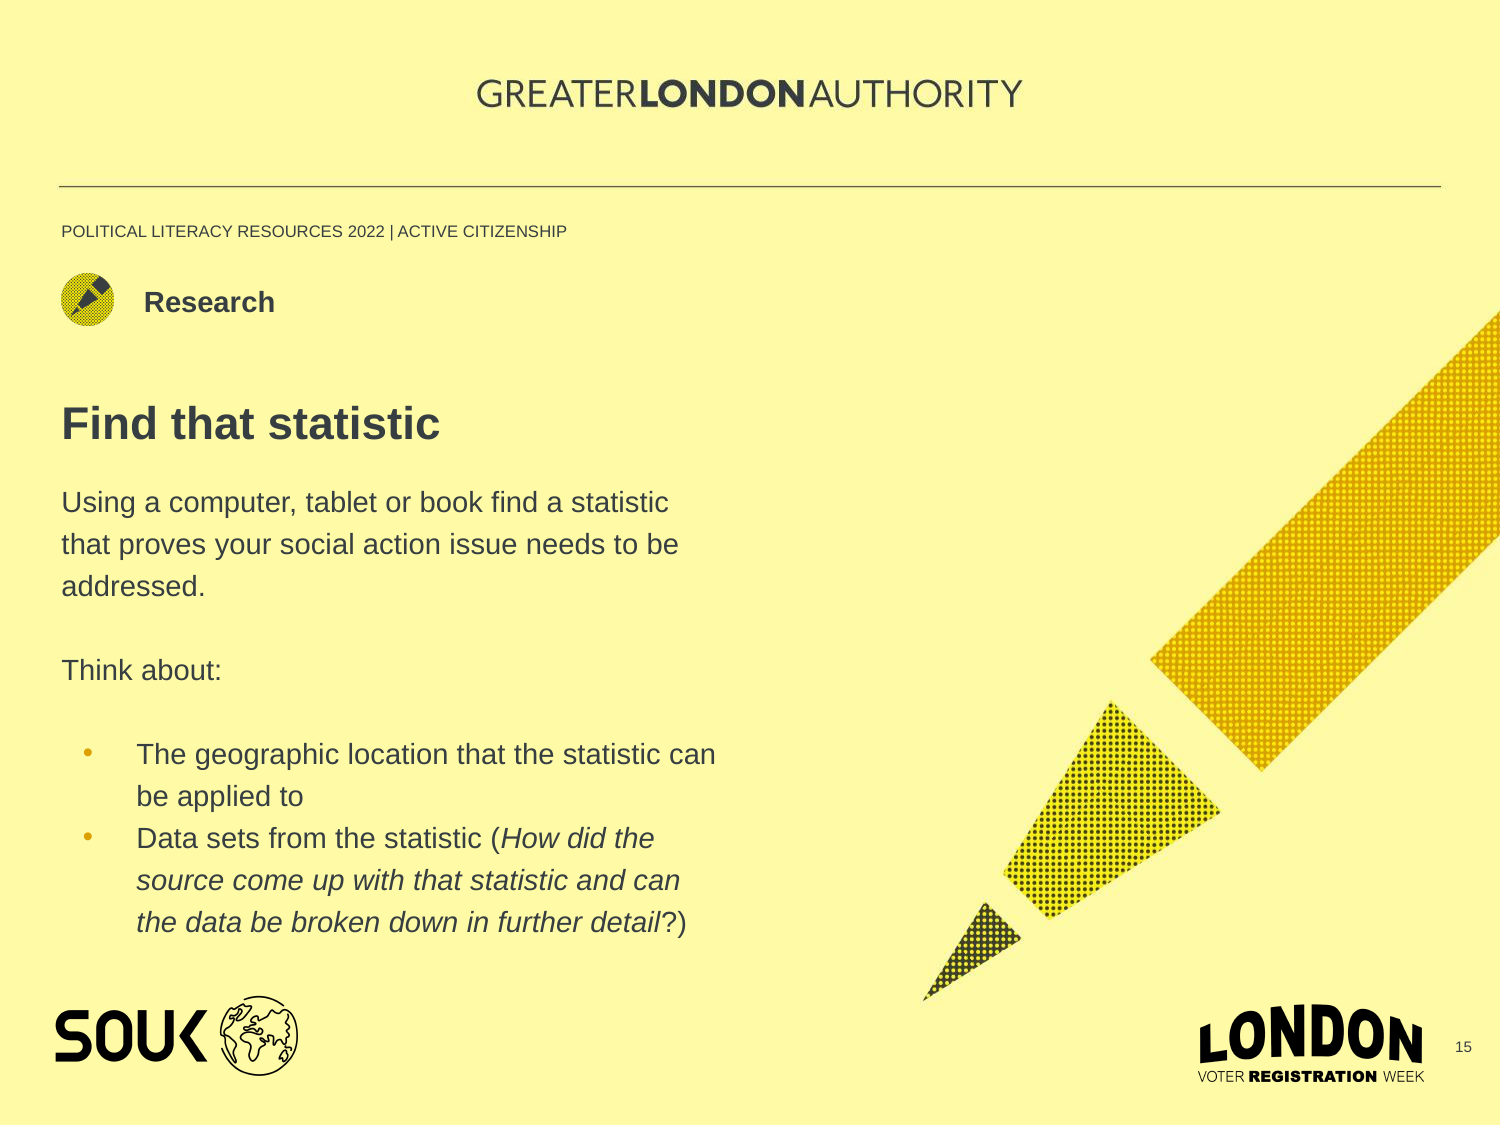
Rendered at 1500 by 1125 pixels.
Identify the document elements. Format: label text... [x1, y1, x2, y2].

list Research [144, 275, 720, 326]
list Find that statistic [61, 338, 720, 476]
list Using a computer, tablet or book find a statistic that proves your social action issue needs to be addressed. Think about: The geographic location that the statistic can be applied to Data sets from the statistic (How did the source come up with that statistic and can the data be broken down in further detail?) [61, 476, 720, 964]
slide_number 15 [1293, 1036, 1472, 1058]
picture [0, 0, 1500, 1125]
